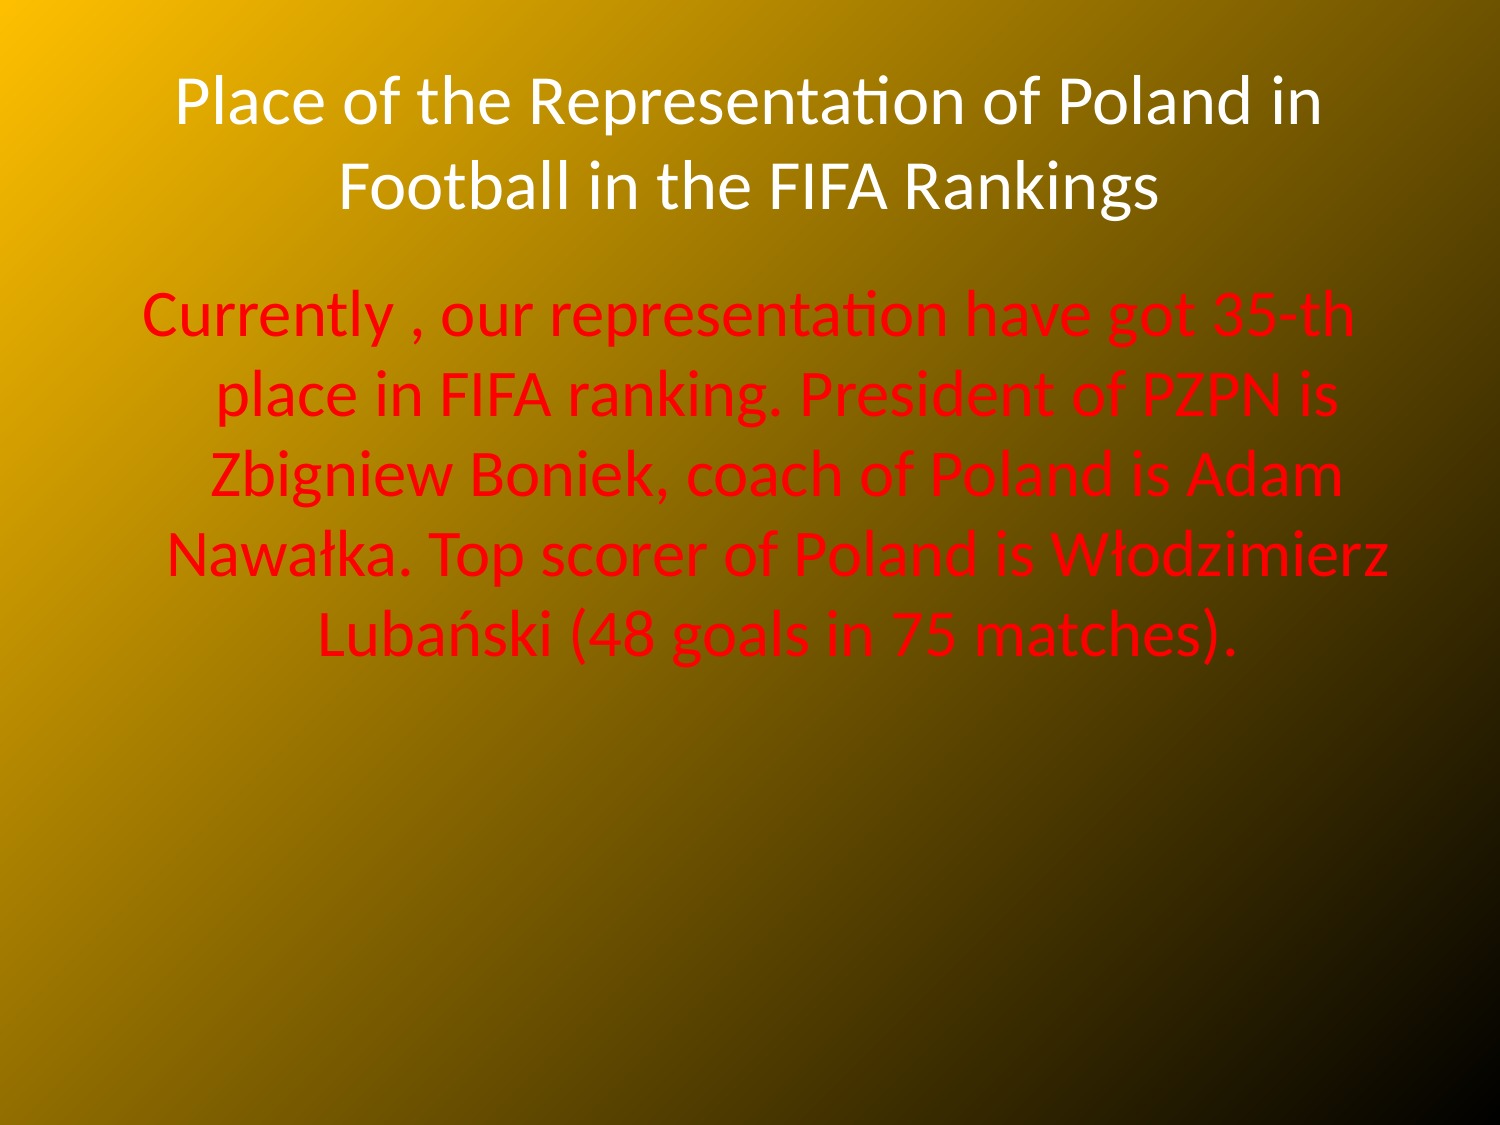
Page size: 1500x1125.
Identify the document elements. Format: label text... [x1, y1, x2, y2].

title Place of the Representation of Poland in Football in the FIFA Rankings [75, 45, 1425, 233]
list Currently , our representation have got 35-th place in FIFA ranking. President of PZPN is Zbigniew Boniek, coach of Poland is Adam Nawałka. Top scorer of Poland is Włodzimierz Lubański (48 goals in 75 matches). [75, 262, 1425, 1005]
